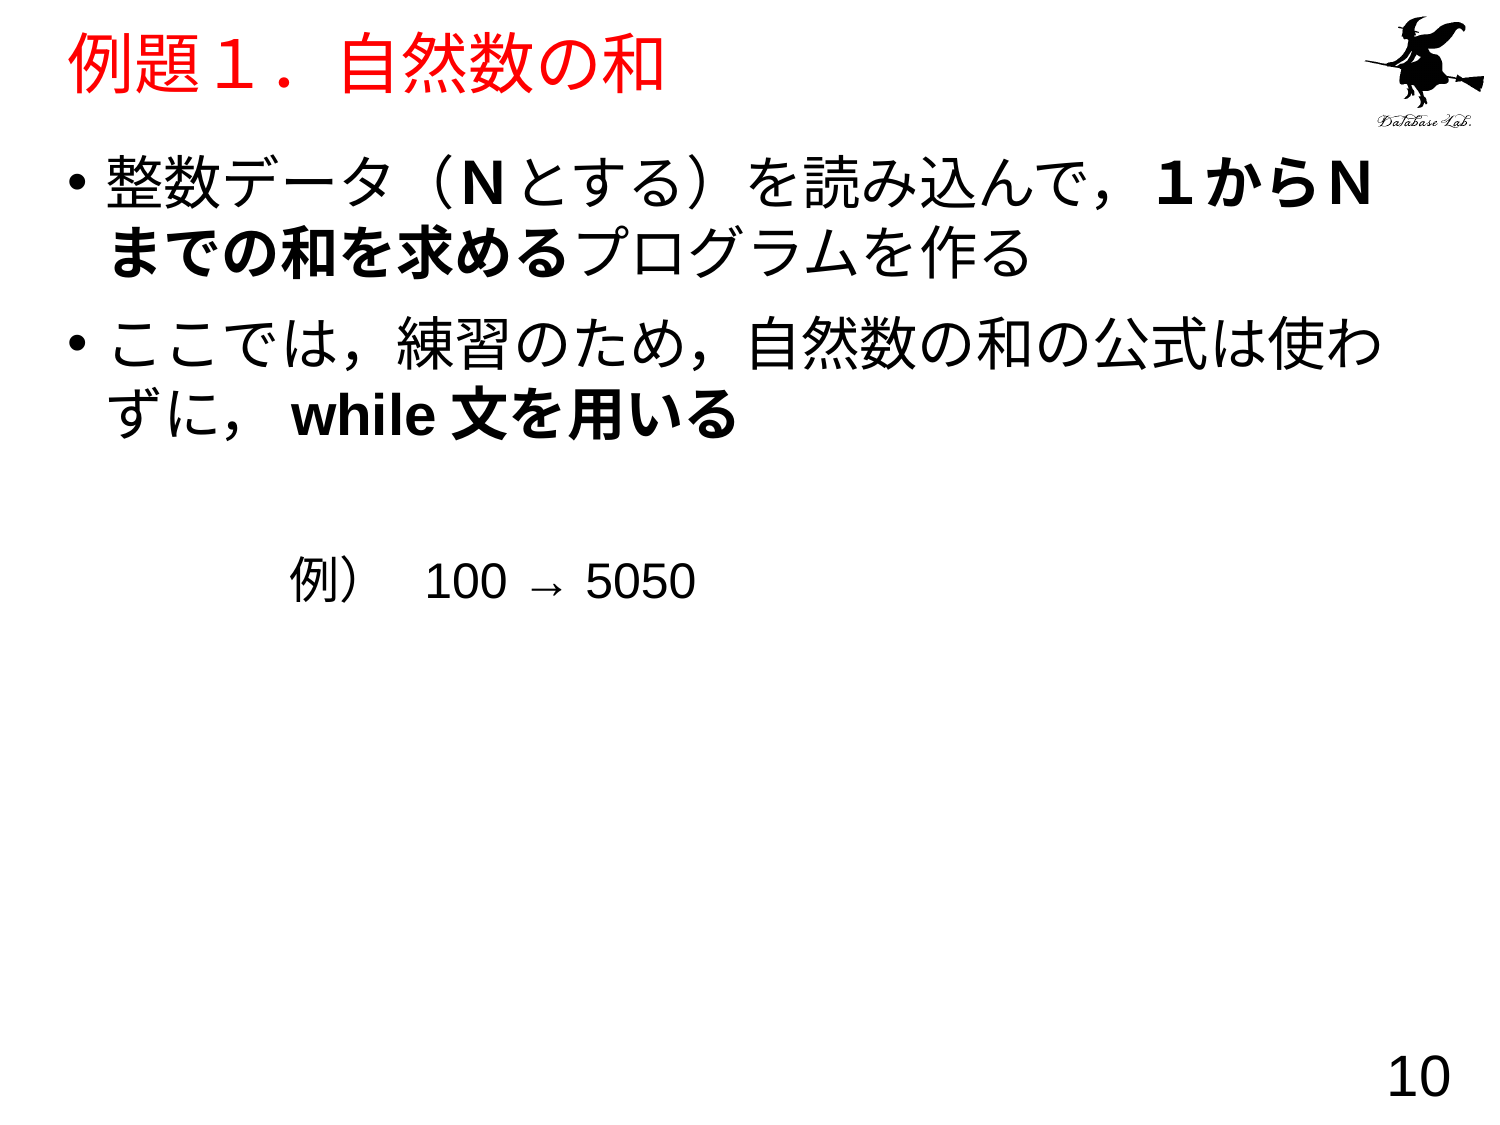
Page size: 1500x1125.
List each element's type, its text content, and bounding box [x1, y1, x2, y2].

title 例題１．自然数の和 [52, 28, 1441, 106]
picture [1362, 14, 1486, 130]
list 整数データ（Ｎとする）を読み込んで，１からＮまでの和を求めるプログラムを作る ここでは，練習のため，自然数の和の公式は使わずに，while文を用いる 例） 100 → 5050 [52, 138, 1441, 1014]
slide_number 10 [1129, 1042, 1467, 1103]
